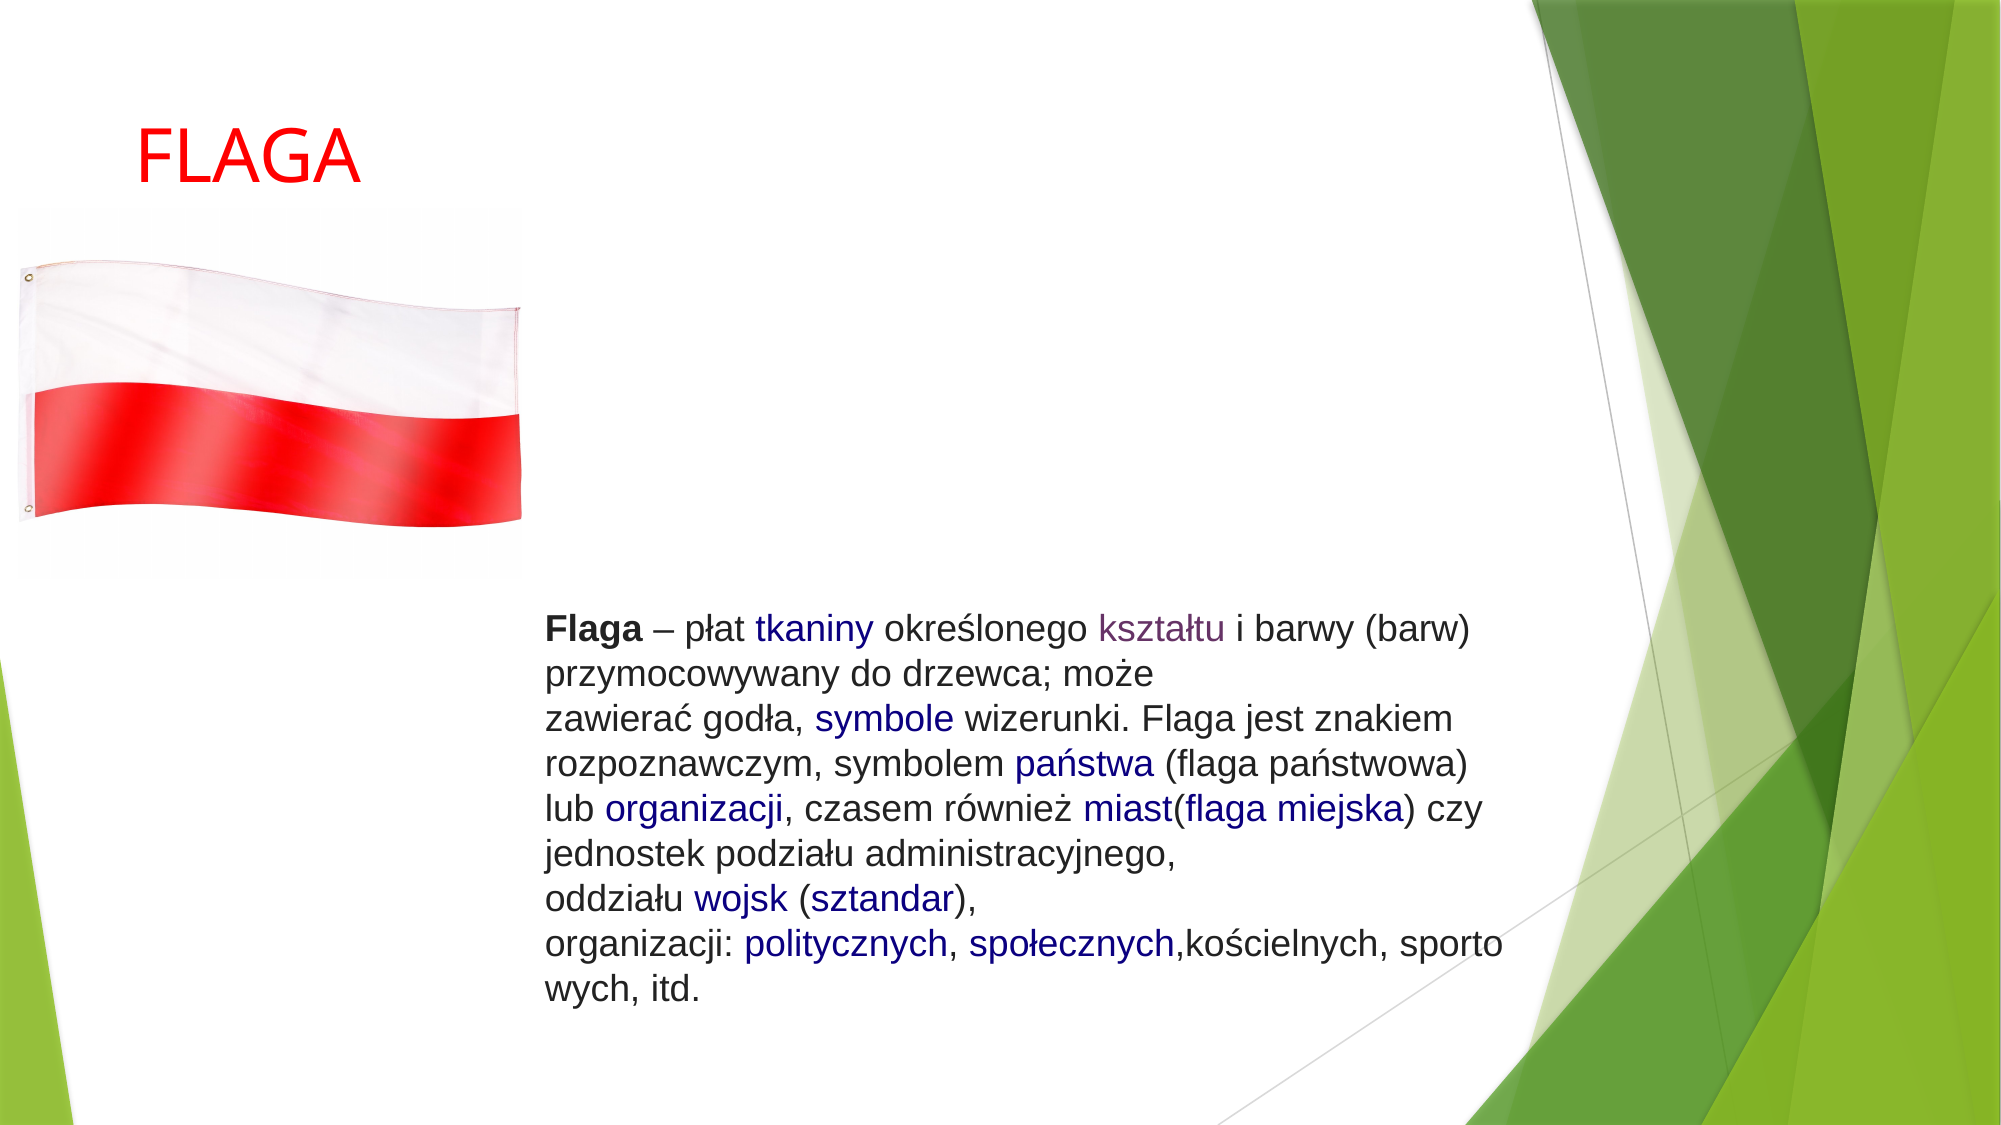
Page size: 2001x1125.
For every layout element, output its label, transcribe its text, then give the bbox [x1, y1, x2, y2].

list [16, 207, 522, 580]
title FLAGA [119, 99, 1531, 317]
text_box Flaga – płat tkaniny określonego kształtu i barwy (barw) przymocowywany do drzewca; może zawierać godła, symbole wizerunki. Flaga jest znakiem rozpoznawczym, symbolem państwa (flaga państwowa) lub organizacji, czasem również miast(flaga miejska) czy jednostek podziału administracyjnego, oddziału wojsk (sztandar), organizacji: politycznych, społecznych,kościelnych, sportowych, itd. [530, 596, 1531, 1016]
